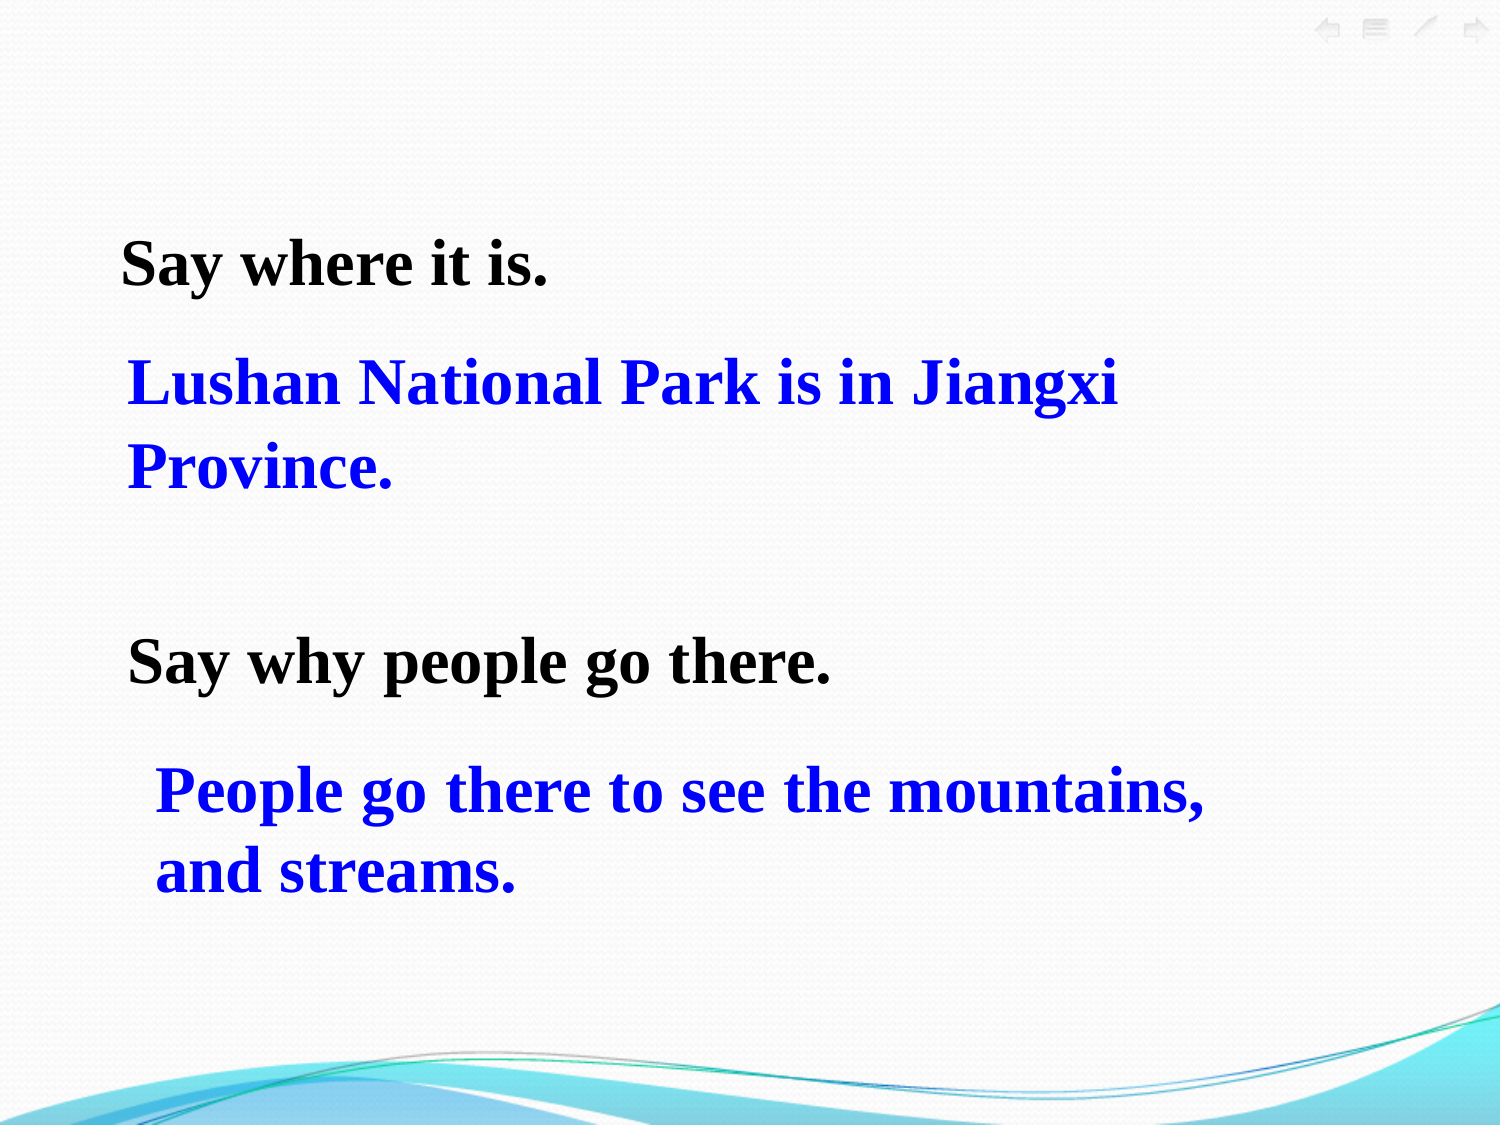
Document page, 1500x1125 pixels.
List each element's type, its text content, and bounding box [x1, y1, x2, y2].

picture [0, 0, 1500, 1125]
text_box Lushan National Park is in Jiangxi Province. [112, 326, 1336, 509]
text_box Say where it is. [105, 210, 659, 306]
text_box People go there to see the mountains, and streams. [140, 738, 1391, 913]
text_box Say why people go there. [112, 609, 1363, 705]
